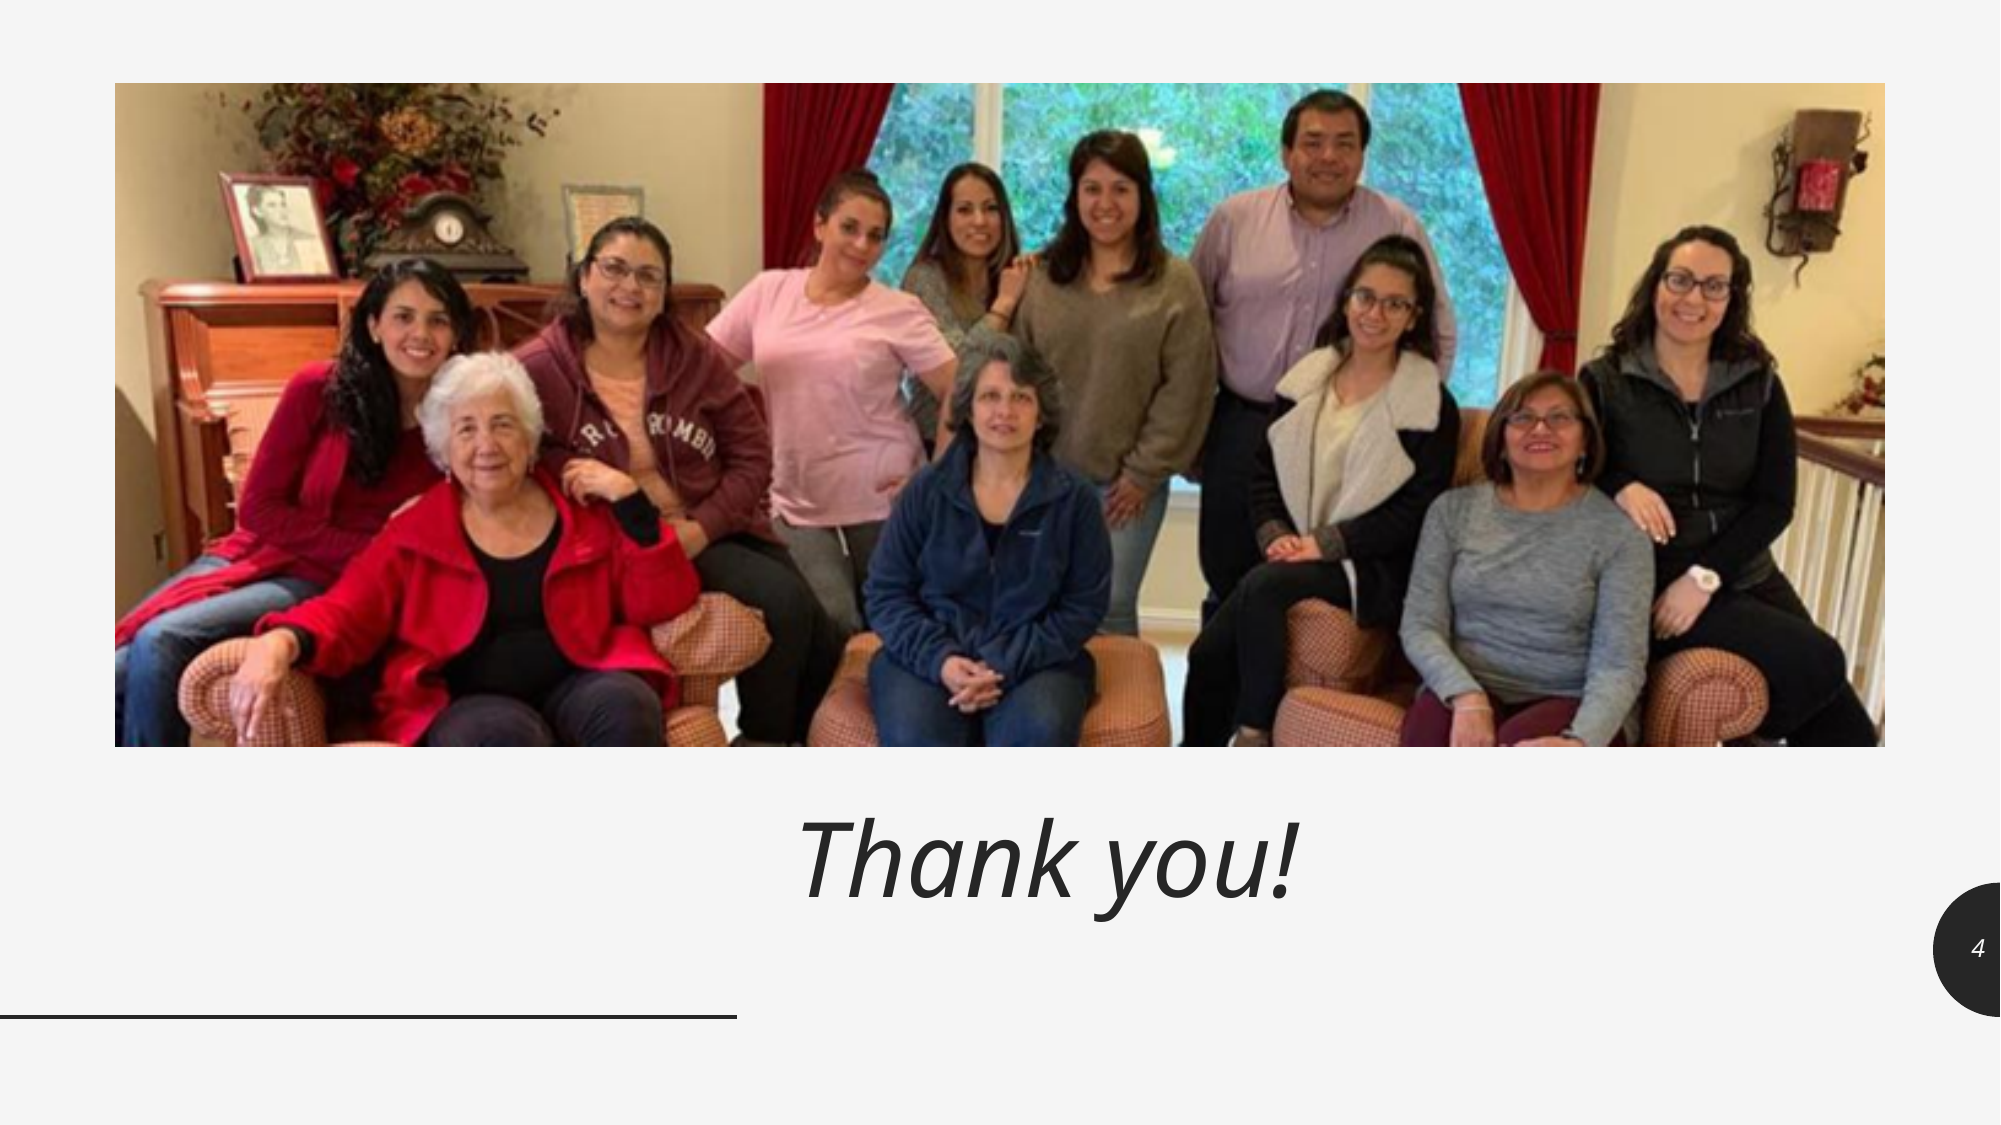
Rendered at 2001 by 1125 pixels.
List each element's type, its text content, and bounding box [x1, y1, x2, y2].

title Thank you! [685, 800, 1315, 950]
slide_number 4 [1933, 919, 2000, 980]
picture [115, 83, 1885, 747]
